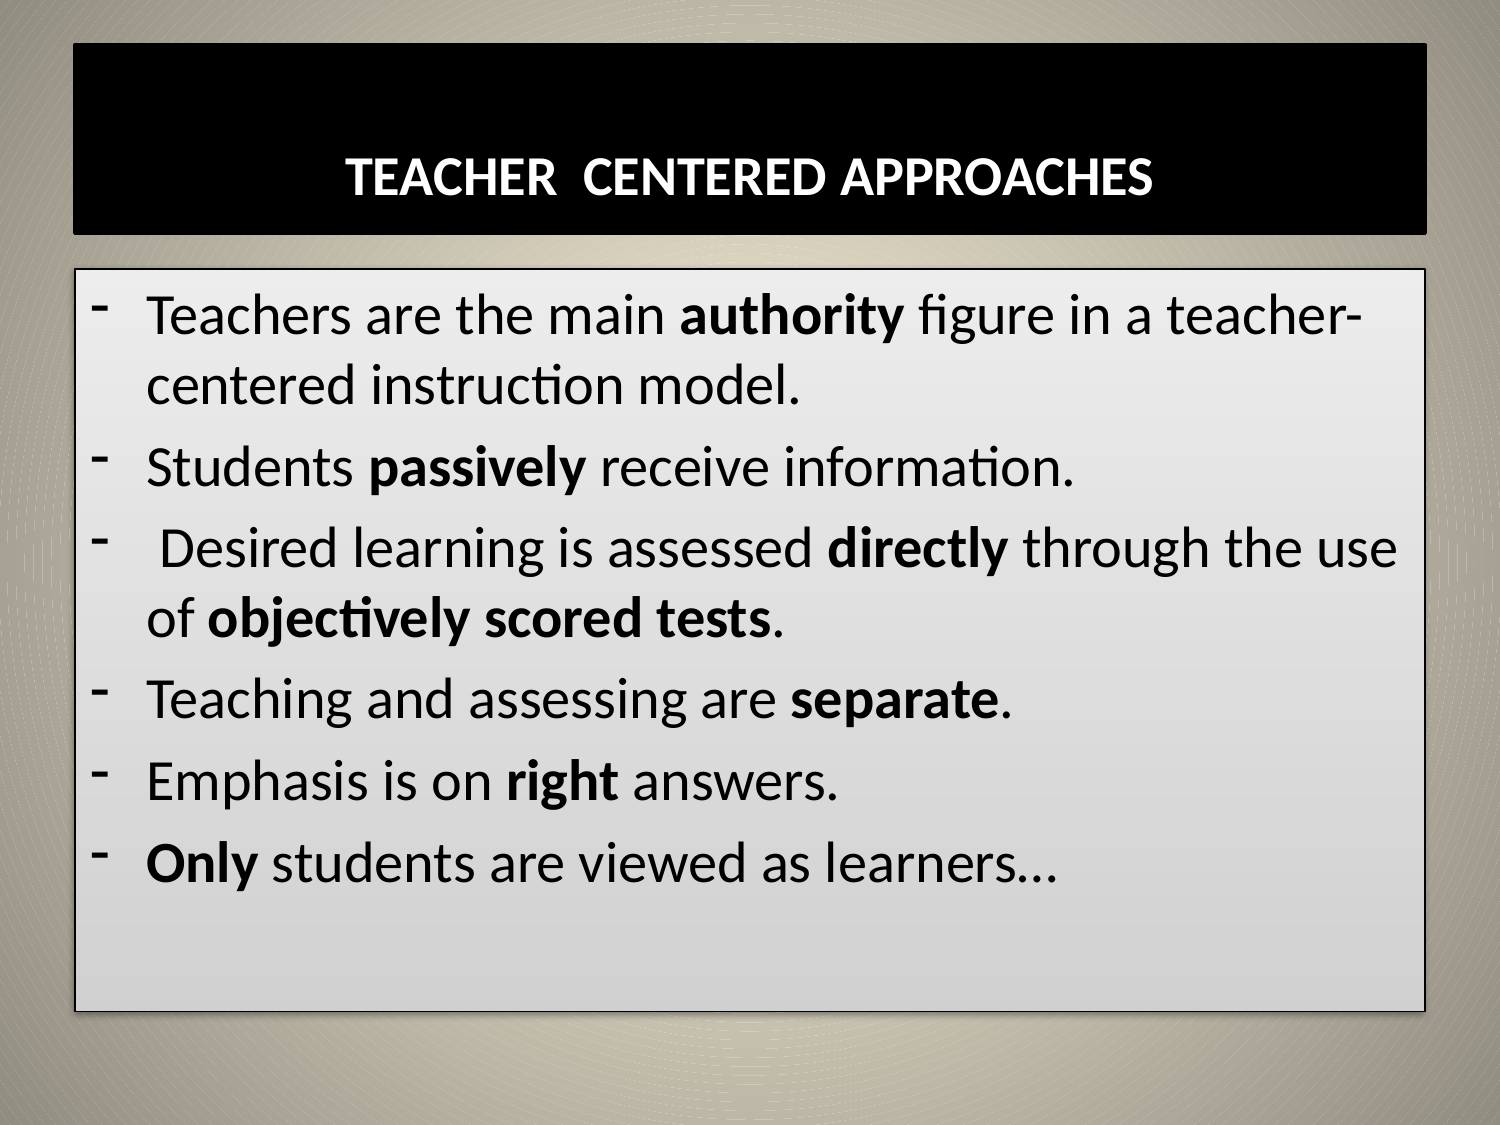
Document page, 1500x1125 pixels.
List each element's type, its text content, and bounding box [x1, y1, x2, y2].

title Teacher Centered APPROACHES [73, 43, 1427, 235]
list Teachers are the main authority figure in a teacher-centered instruction model. Students passively receive information. Desired learning is assessed directly through the use of objectively scored tests. Teaching and assessing are separate. Emphasis is on right answers. Only students are viewed as learners… [74, 268, 1426, 1012]
